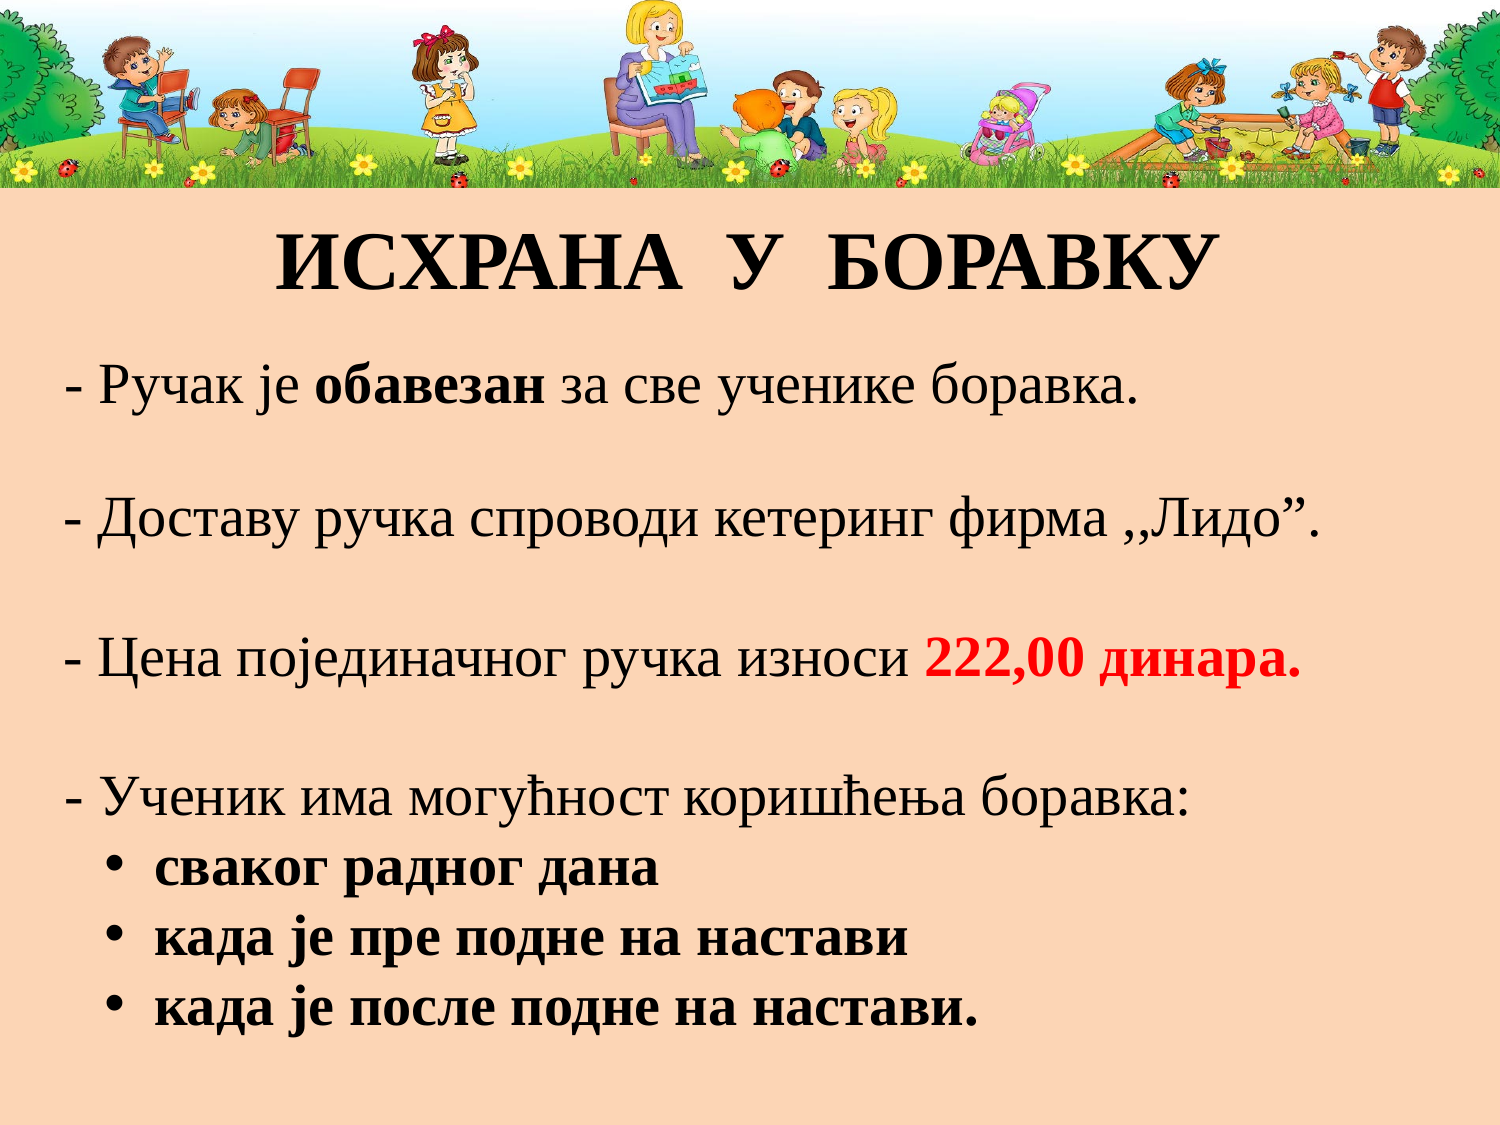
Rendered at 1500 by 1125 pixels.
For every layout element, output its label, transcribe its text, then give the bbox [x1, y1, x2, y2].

text_box - Ученик има могућност коришћења боравка: сваког радног дана када је пре подне на настави када је после подне на настави. [49, 749, 1388, 1045]
text_box - Доставу ручка спроводи кетеринг фирма ,,Лидо”. - Цена појединачног ручка износи 222,00 динара. [49, 400, 1462, 696]
text_box - Ручак је обавезан за све ученике боравка. [49, 337, 1500, 423]
text_box ИСХРАНА У БОРАВКУ [49, 198, 1450, 314]
picture [0, 0, 1500, 188]
